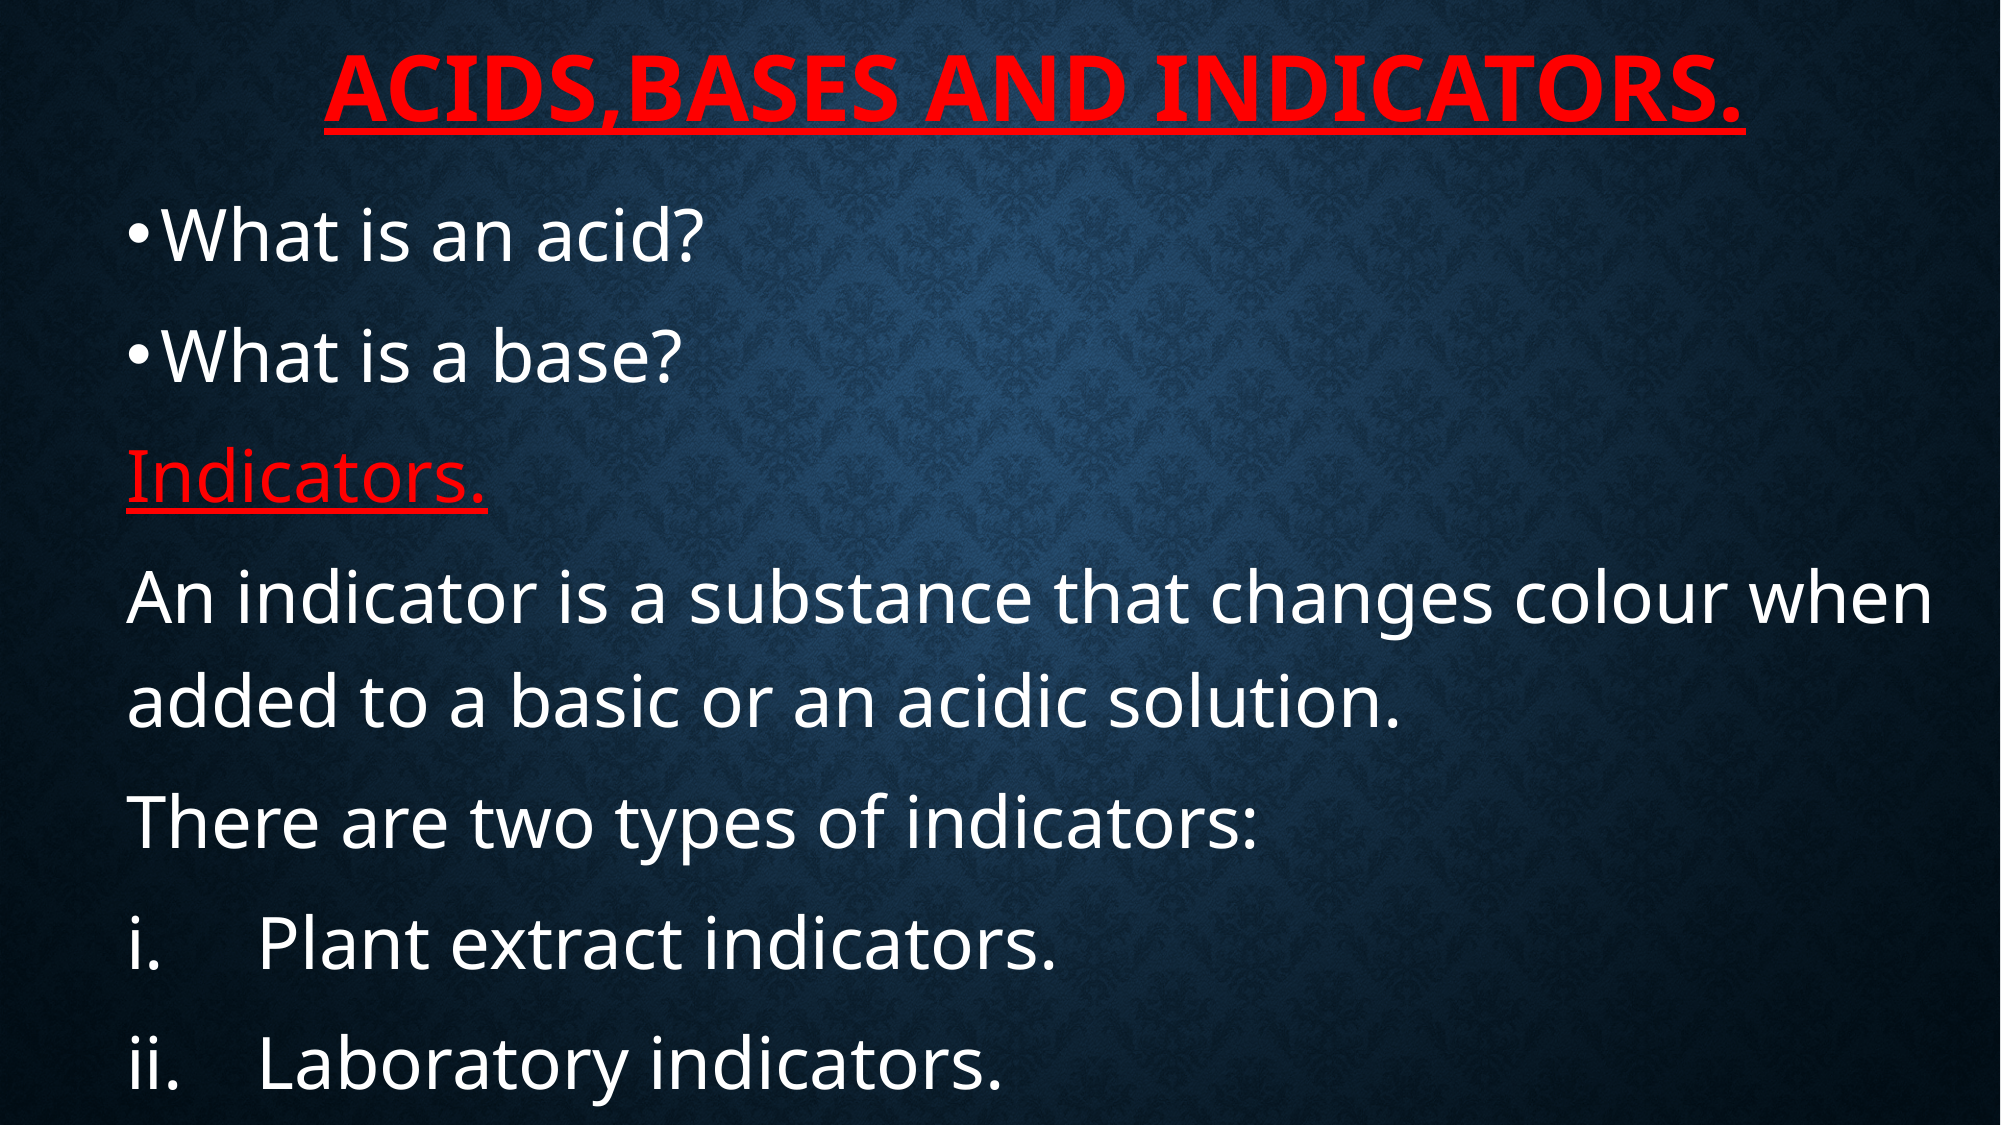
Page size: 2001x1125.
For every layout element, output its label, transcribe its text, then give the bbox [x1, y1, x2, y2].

list What is an acid? What is a base? Indicators. An indicator is a substance that changes colour when added to a basic or an acidic solution. There are two types of indicators: Plant extract indicators. Laboratory indicators. [111, 164, 1960, 1116]
title ACIDS,BASES AND INDICATORS. [111, 18, 1960, 164]
